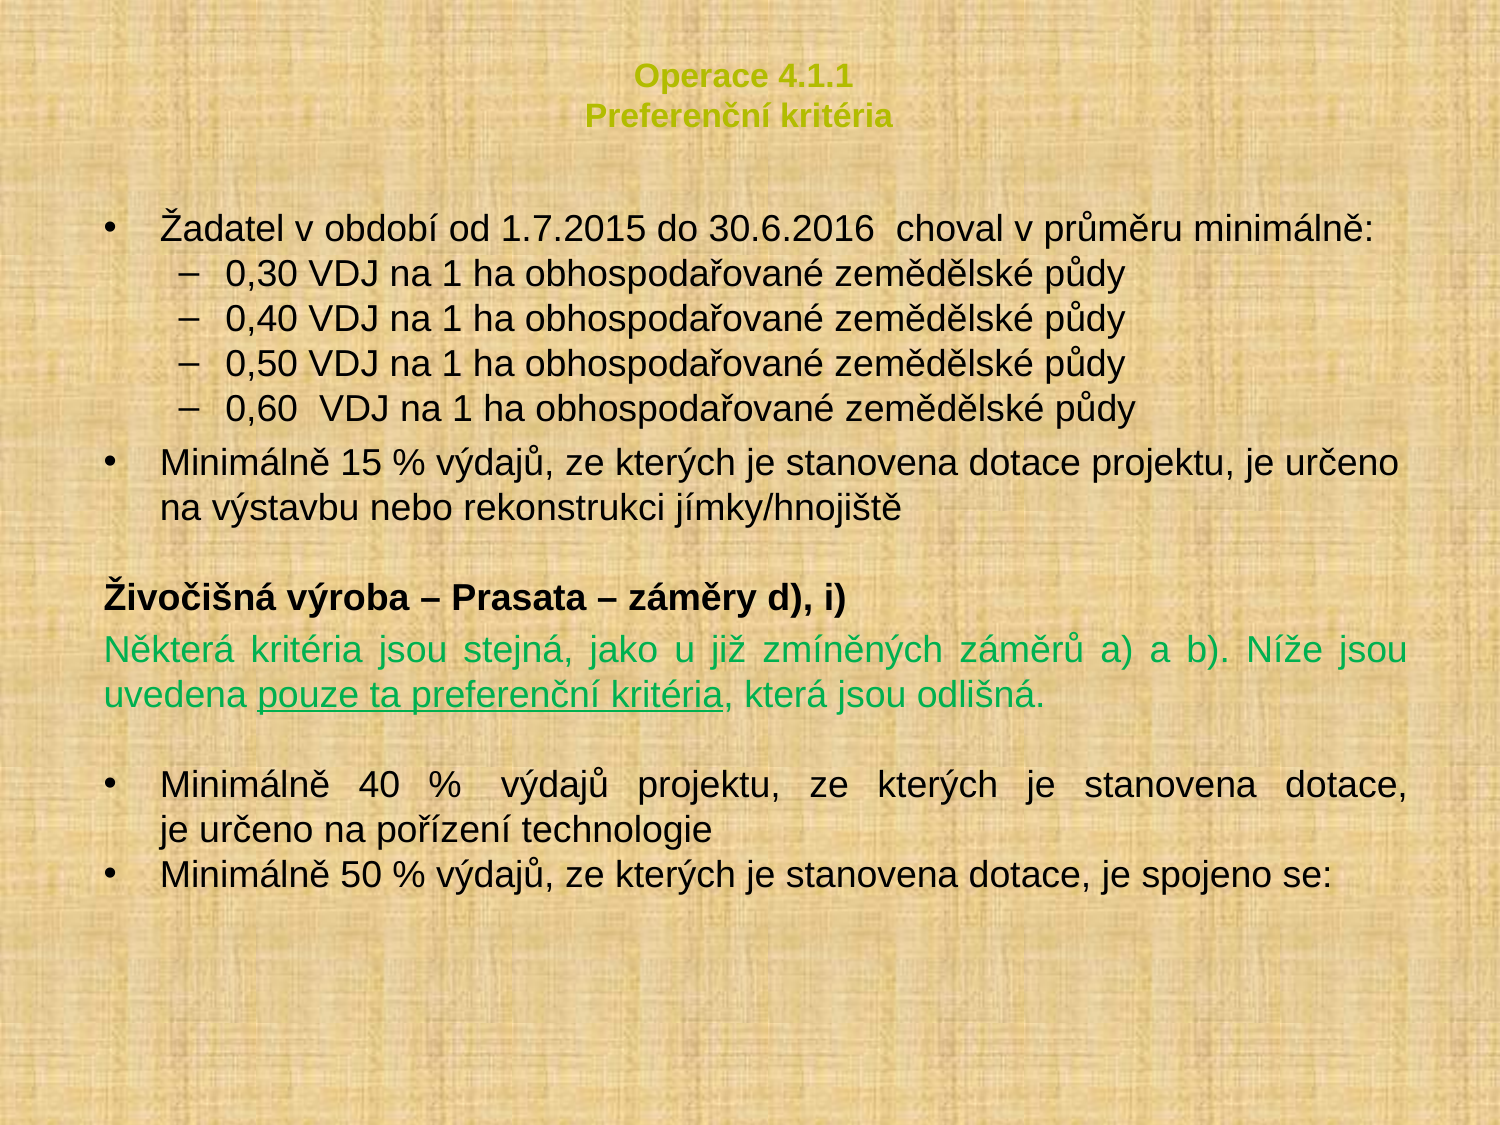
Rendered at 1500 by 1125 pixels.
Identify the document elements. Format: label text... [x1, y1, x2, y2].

picture [0, 0, 1500, 1125]
list Žadatel v období od 1.7.2015 do 30.6.2016 choval v průměru minimálně: 0,30 VDJ na 1 ha obhospodařované zemědělské půdy 0,40 VDJ na 1 ha obhospodařované zemědělské půdy 0,50 VDJ na 1 ha obhospodařované zemědělské půdy 0,60 VDJ na 1 ha obhospodařované zemědělské půdy Minimálně 15 % výdajů, ze kterých je stanovena dotace projektu, je určeno na výstavbu nebo rekonstrukci jímky/hnojiště Živočišná výroba – Prasata – záměry d), i) Některá kritéria jsou stejná, jako u již zmíněných záměrů a) a b). Níže jsou uvedena pouze ta preferenční kritéria, která jsou odlišná. Minimálně 40 % výdajů projektu, ze kterých je stanovena dotace, je určeno na pořízení technologie Minimálně 50 % výdajů, ze kterých je stanovena dotace, je spojeno se: [88, 196, 1424, 1012]
title Operace 4.1.1 Preferenční kritéria [112, 45, 1376, 173]
